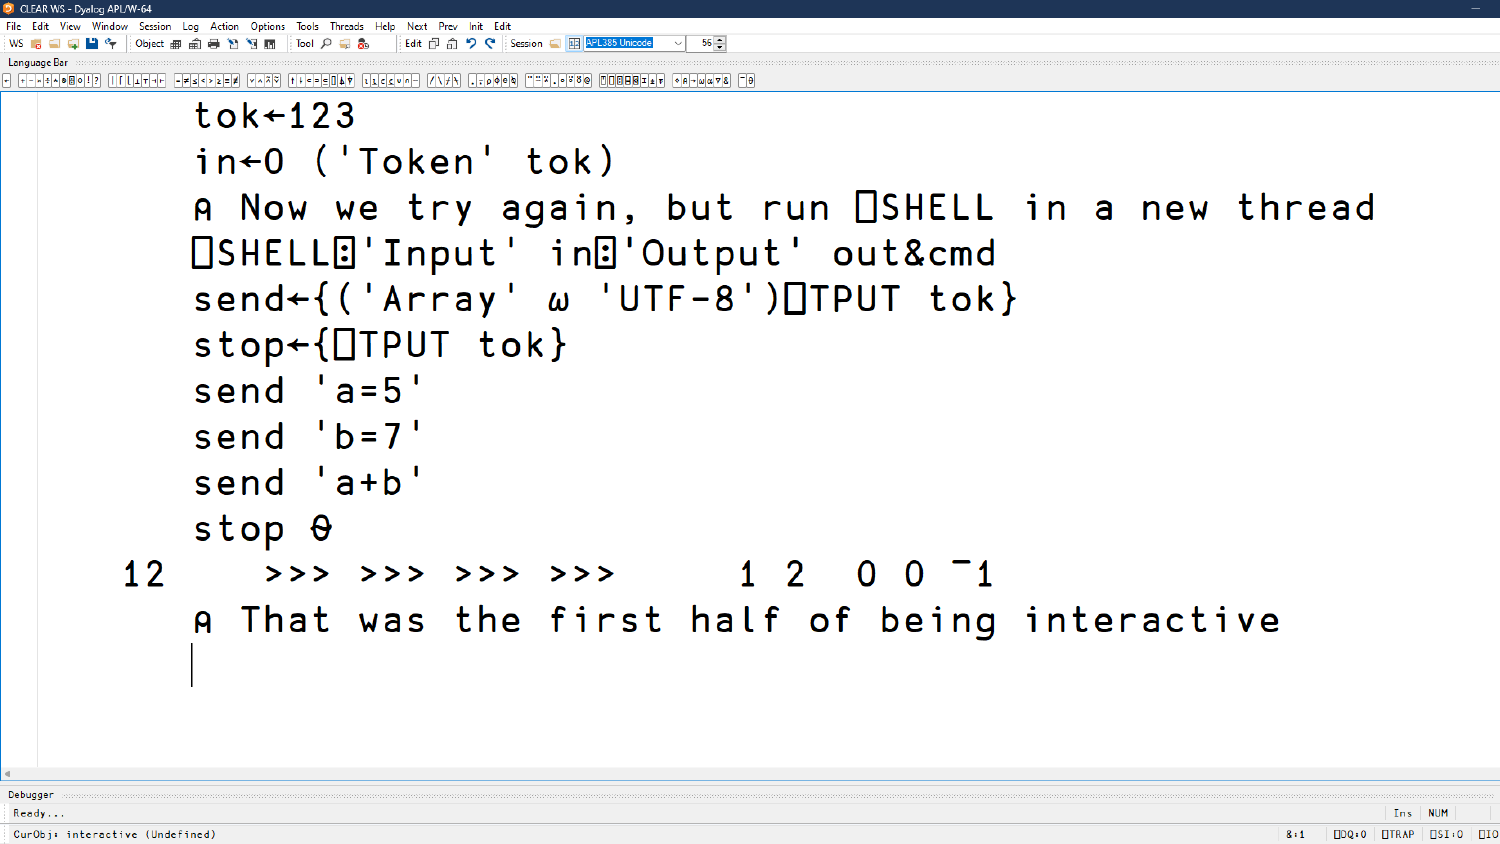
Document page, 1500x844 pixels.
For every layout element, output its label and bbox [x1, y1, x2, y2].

list [0, 0, 1500, 844]
